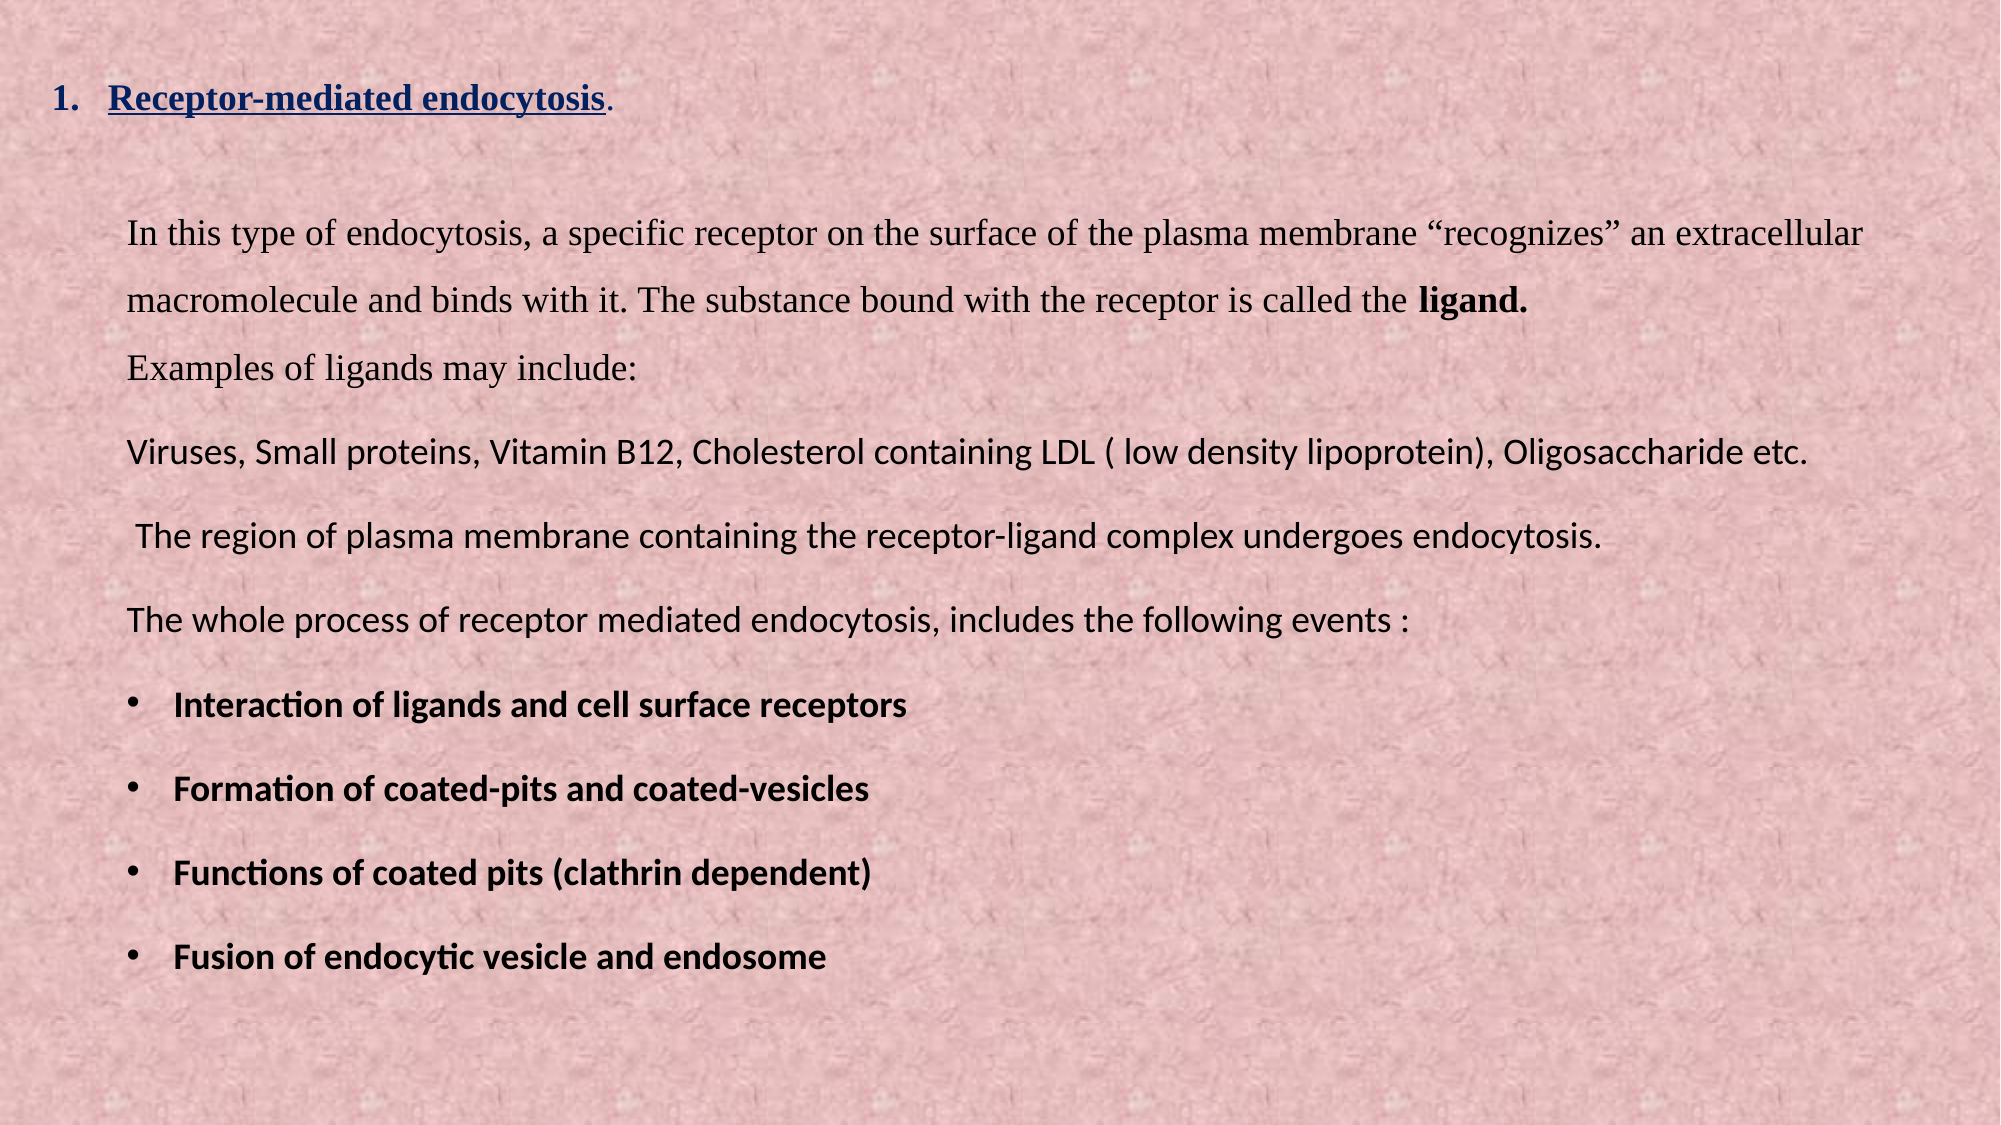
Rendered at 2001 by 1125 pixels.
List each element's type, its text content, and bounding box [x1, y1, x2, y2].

picture [0, 0, 2001, 1125]
text_box Receptor-mediated endocytosis. In this type of endocytosis, a specific receptor on the surface of the plasma membrane “recognizes” an extracellular macromolecule and binds with it. The substance bound with the receptor is called the ligand. Examples of ligands may include: Viruses, Small proteins, Vitamin B12, Cholesterol containing LDL ( low density lipoprotein), Oligosaccharide etc. The region of plasma membrane containing the receptor-ligand complex undergoes endocytosis. The whole process of receptor mediated endocytosis, includes the following events : Interaction of ligands and cell surface receptors Formation of coated-pits and coated-vesicles Functions of coated pits (clathrin dependent) Fusion of endocytic vesicle and endosome [36, 43, 1909, 1125]
